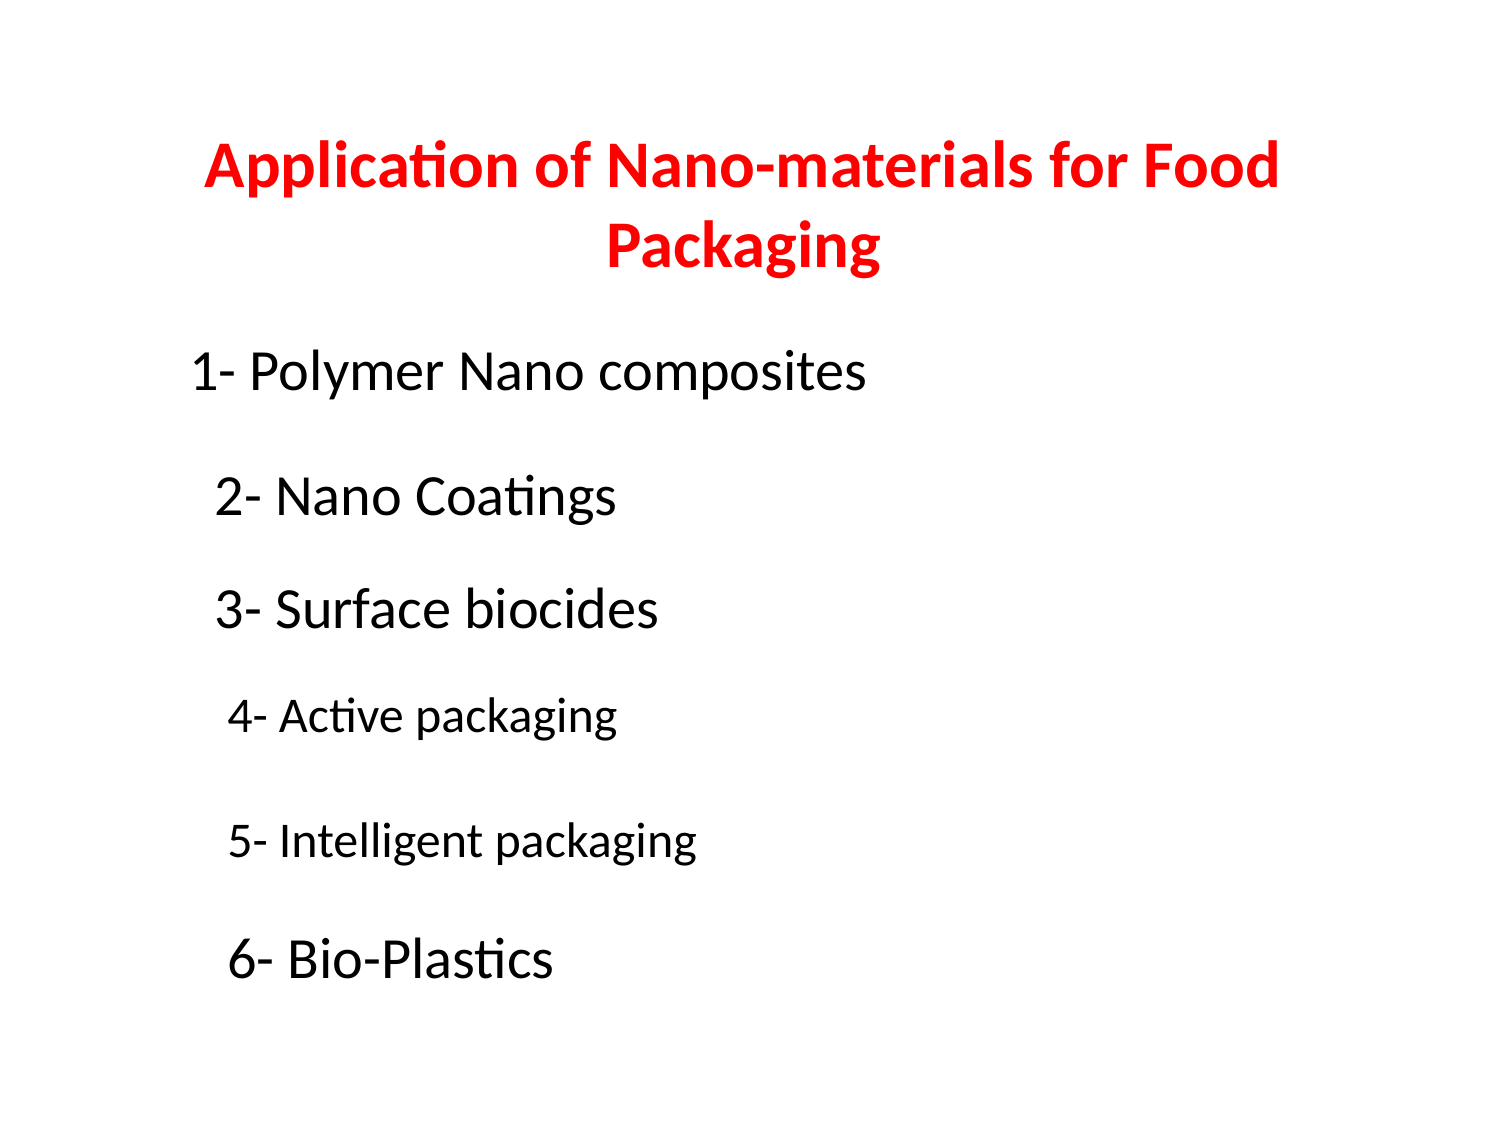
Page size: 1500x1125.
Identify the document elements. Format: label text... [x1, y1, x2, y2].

text_box 4- Active packaging [212, 674, 938, 750]
text_box 6- Bio-Plastics [212, 912, 938, 998]
text_box 3- Surface biocides [199, 562, 938, 648]
text_box 1- Polymer Nano composites [174, 324, 913, 410]
text_box Application of Nano-materials for Food Packaging [74, 113, 1413, 289]
text_box 5- Intelligent packaging [212, 799, 938, 875]
text_box 2- Nano Coatings [199, 450, 938, 535]
